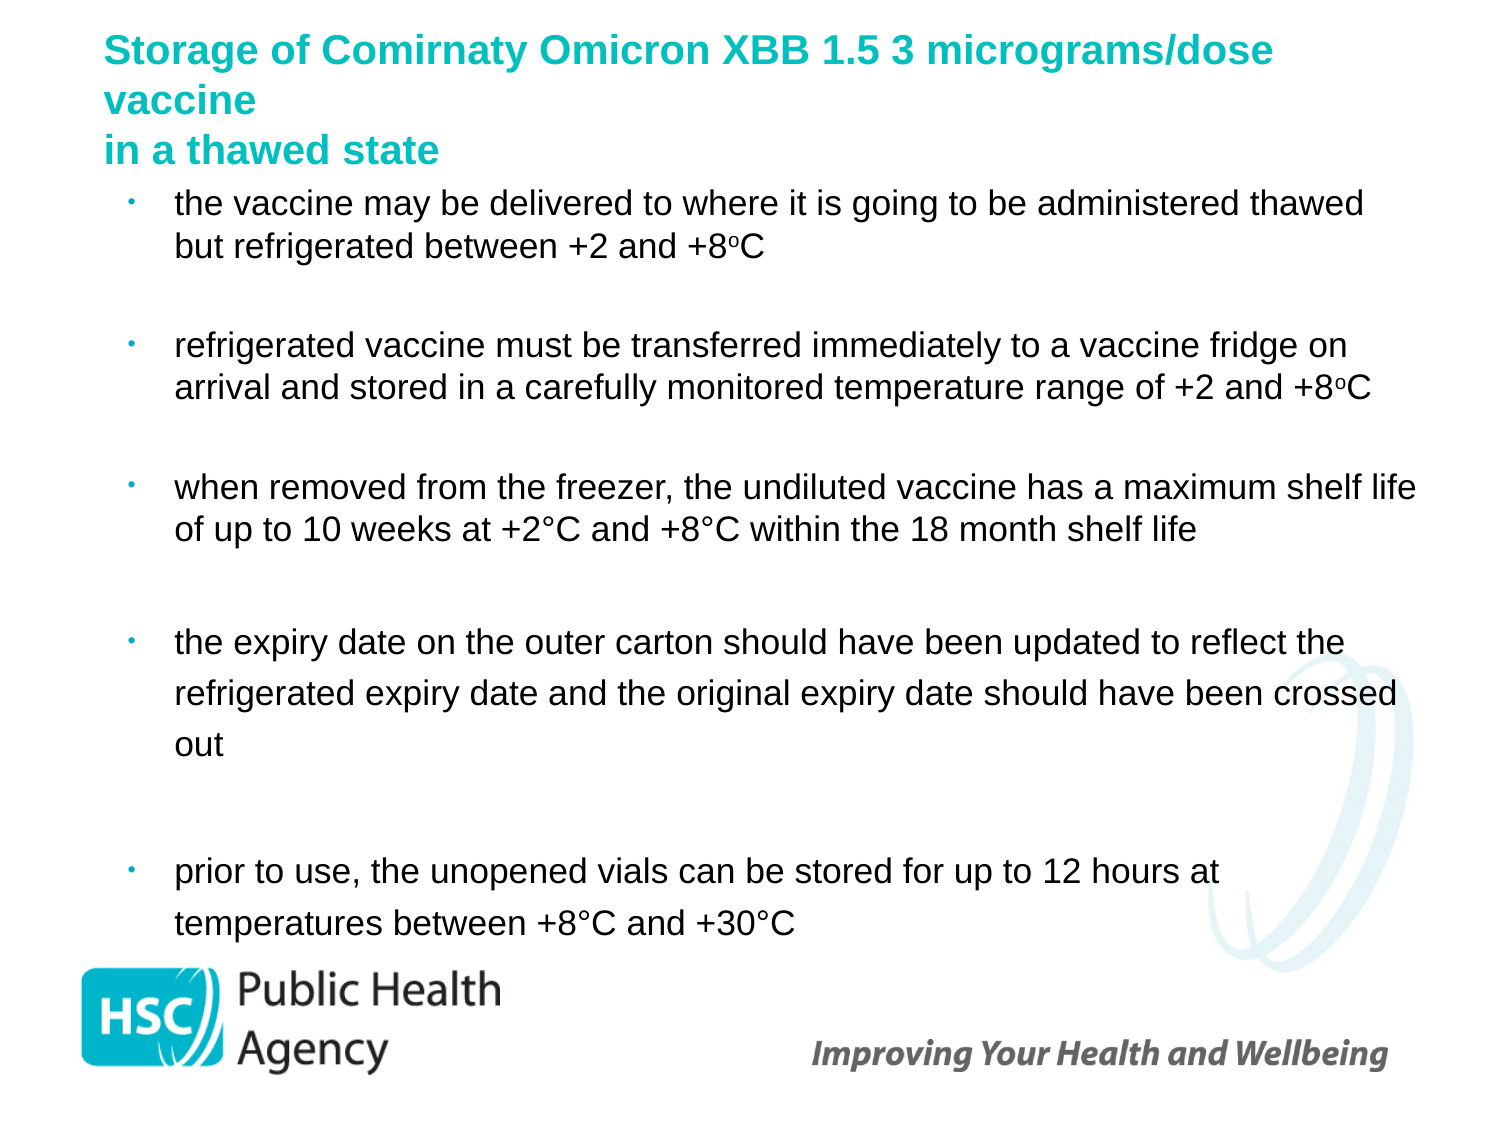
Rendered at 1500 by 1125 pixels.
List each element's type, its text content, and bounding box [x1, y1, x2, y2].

picture [75, 962, 500, 1075]
picture [812, 1039, 1388, 1072]
list the vaccine may be delivered to where it is going to be administered thawed but refrigerated between +2 and +8oC refrigerated vaccine must be transferred immediately to a vaccine fridge on arrival and stored in a carefully monitored temperature range of +2 and +8oC when removed from the freezer, the undiluted vaccine has a maximum shelf life of up to 10 weeks at +2°C and +8°C within the 18 month shelf life the expiry date on the outer carton should have been updated to reflect the refrigerated expiry date and the original expiry date should have been crossed out prior to use, the unopened vials can be stored for up to 12 hours at temperatures between +8°C and +30°C [112, 172, 1438, 976]
title Storage of Comirnaty Omicron XBB 1.5 3 micrograms/dose vaccine in a thawed state [88, 0, 1438, 197]
